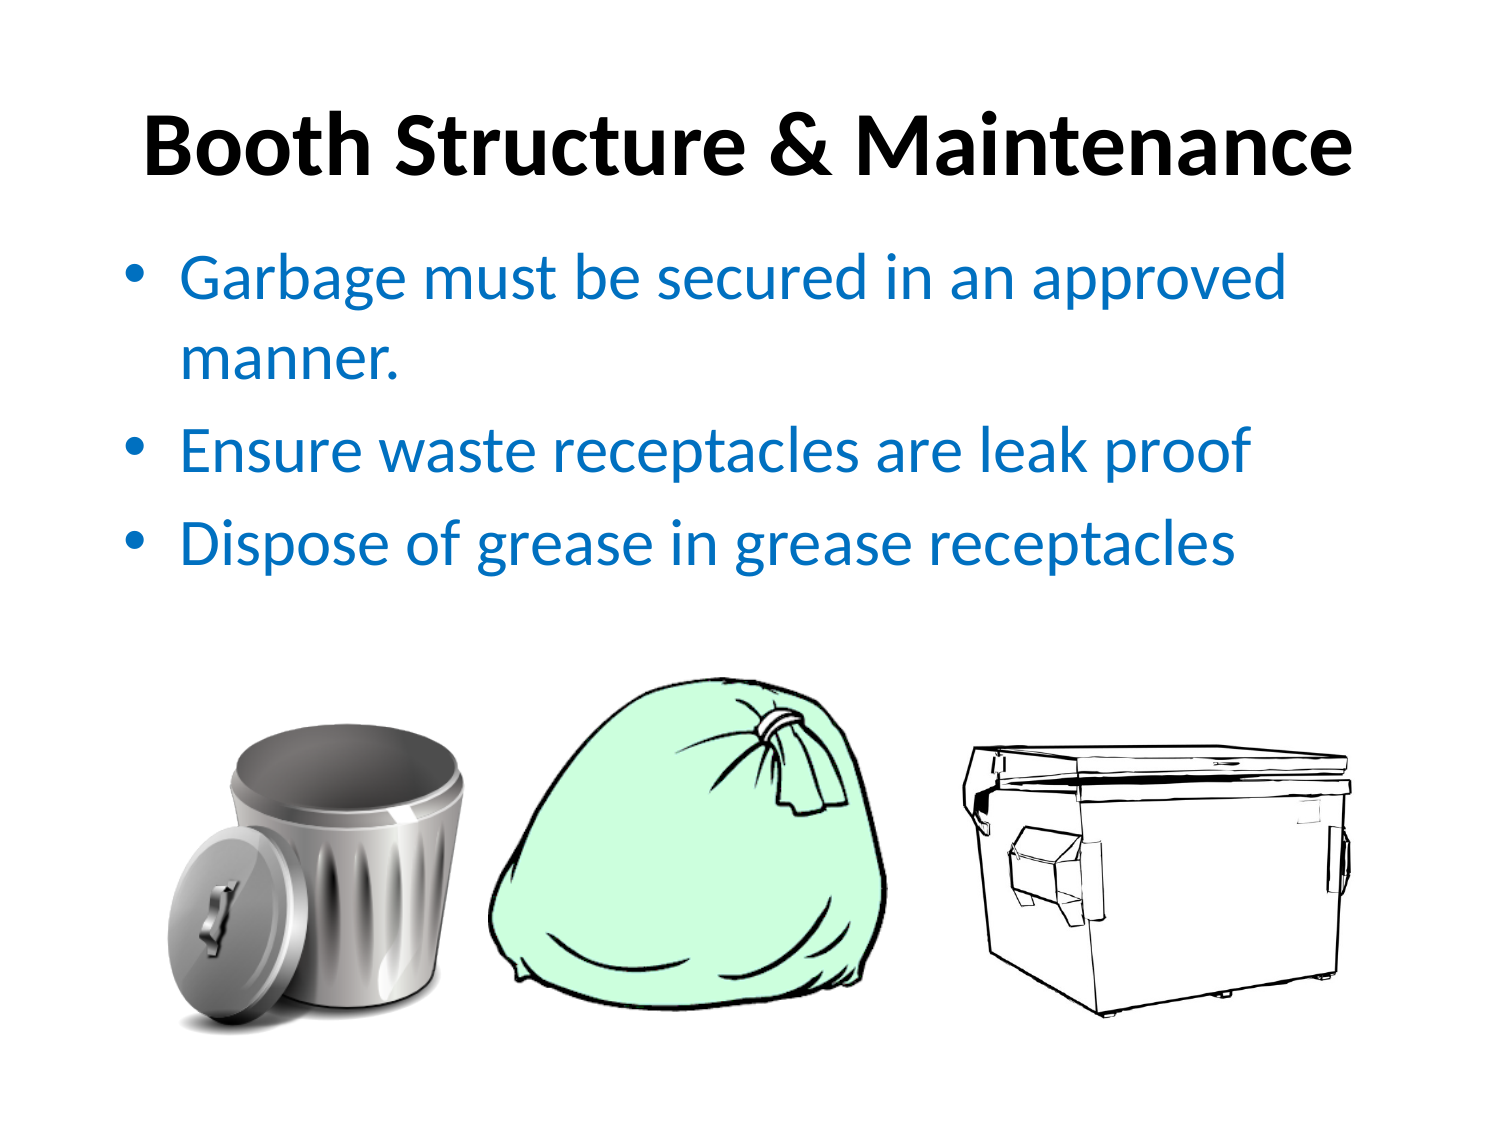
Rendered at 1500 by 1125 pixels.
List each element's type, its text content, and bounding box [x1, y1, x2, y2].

picture [949, 734, 1363, 1019]
title Booth Structure & Maintenance [75, 45, 1425, 233]
list Garbage must be secured in an approved manner. Ensure waste receptacles are leak proof Dispose of grease in grease receptacles [108, 224, 1384, 956]
picture [137, 644, 888, 1056]
